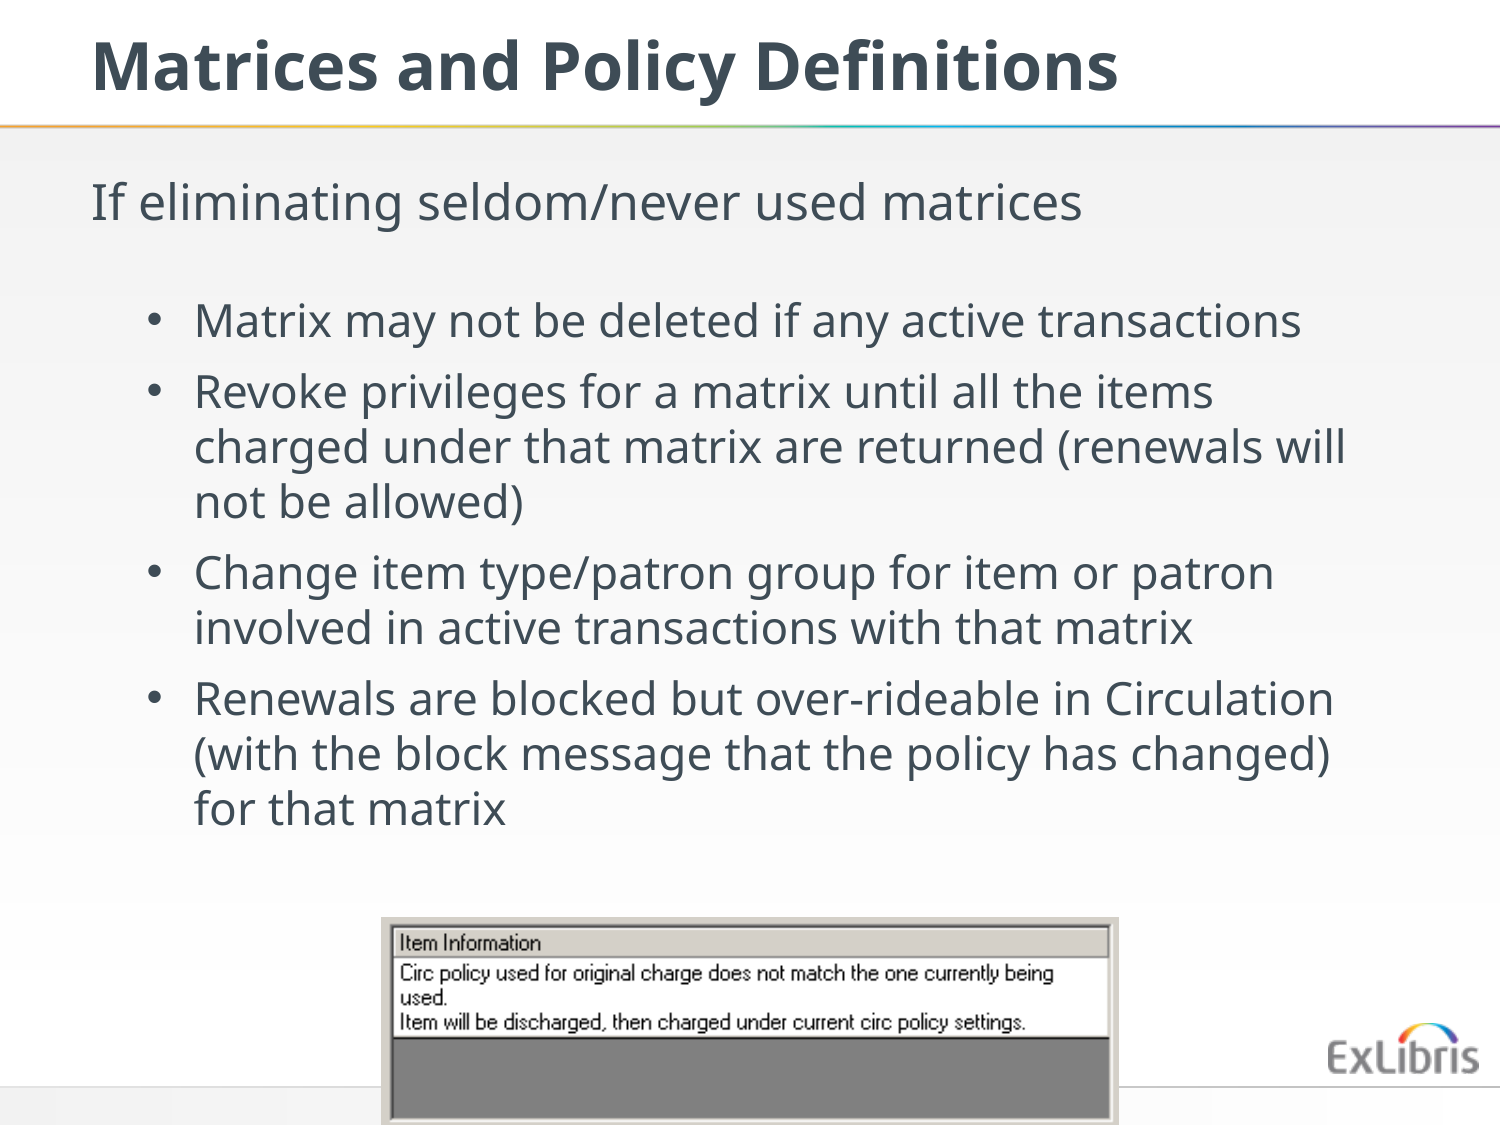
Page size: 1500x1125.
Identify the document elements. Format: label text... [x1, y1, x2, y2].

list If eliminating seldom/never used matrices Matrix may not be deleted if any active transactions Revoke privileges for a matrix until all the items charged under that matrix are returned (renewals will not be allowed) Change item type/patron group for item or patron involved in active transactions with that matrix Renewals are blocked but over-rideable in Circulation (with the block message that the policy has changed) for that matrix [76, 162, 1388, 1073]
picture [1328, 1023, 1479, 1077]
picture [380, 917, 1119, 1125]
picture [0, 121, 1500, 136]
title Matrices and Policy Definitions [75, 19, 1425, 108]
